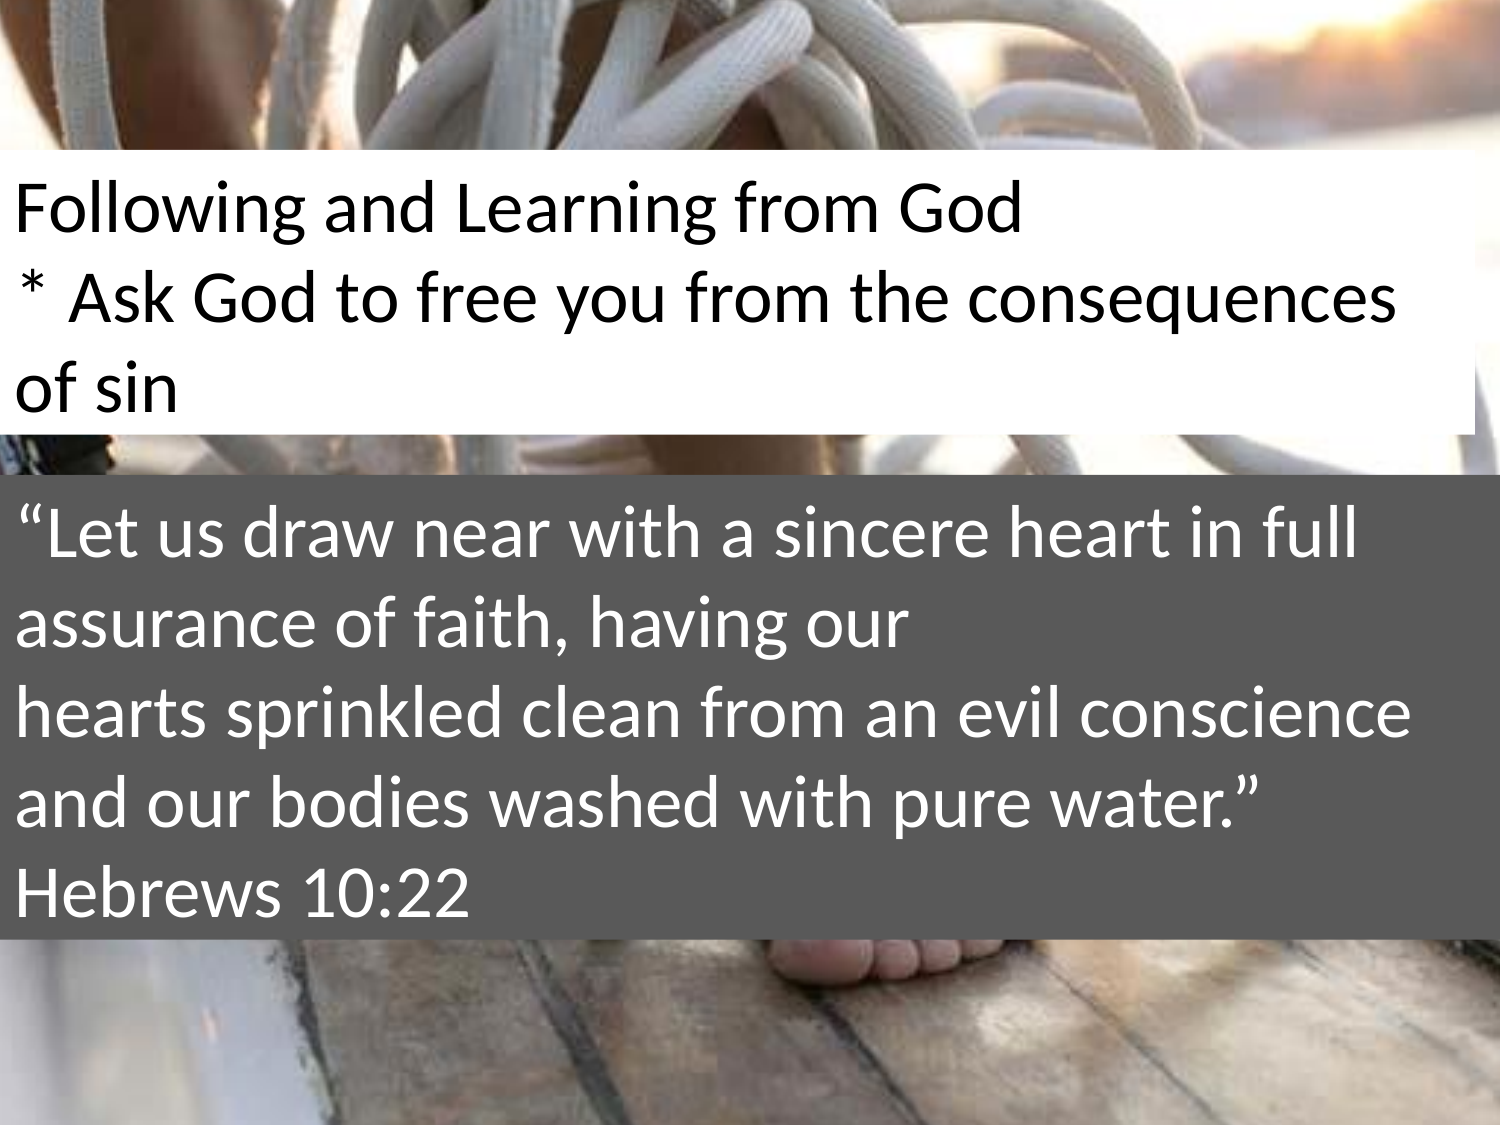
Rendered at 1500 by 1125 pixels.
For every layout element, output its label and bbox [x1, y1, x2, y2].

list [0, 0, 1500, 1125]
